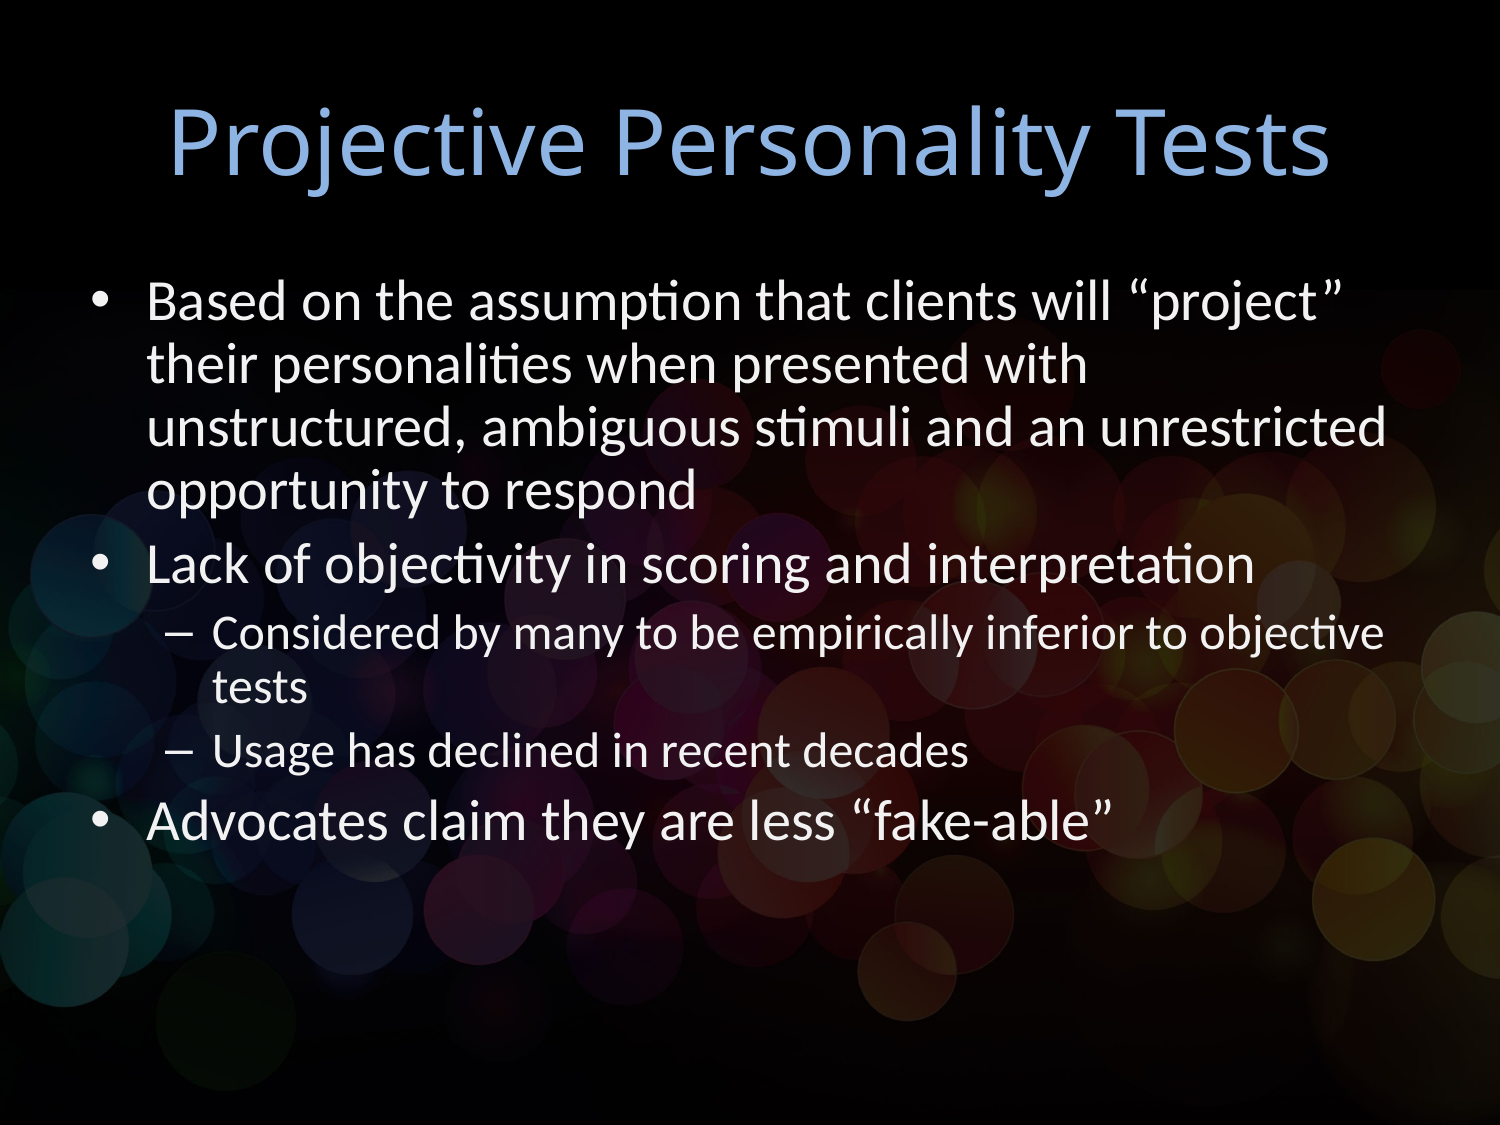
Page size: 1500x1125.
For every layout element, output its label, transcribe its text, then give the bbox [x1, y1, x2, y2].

title Projective Personality Tests [75, 45, 1425, 233]
list Based on the assumption that clients will “project” their personalities when presented with unstructured, ambiguous stimuli and an unrestricted opportunity to respond Lack of objectivity in scoring and interpretation Considered by many to be empirically inferior to objective tests Usage has declined in recent decades Advocates claim they are less “fake-able” [75, 262, 1425, 1005]
picture [0, 0, 1500, 1125]
